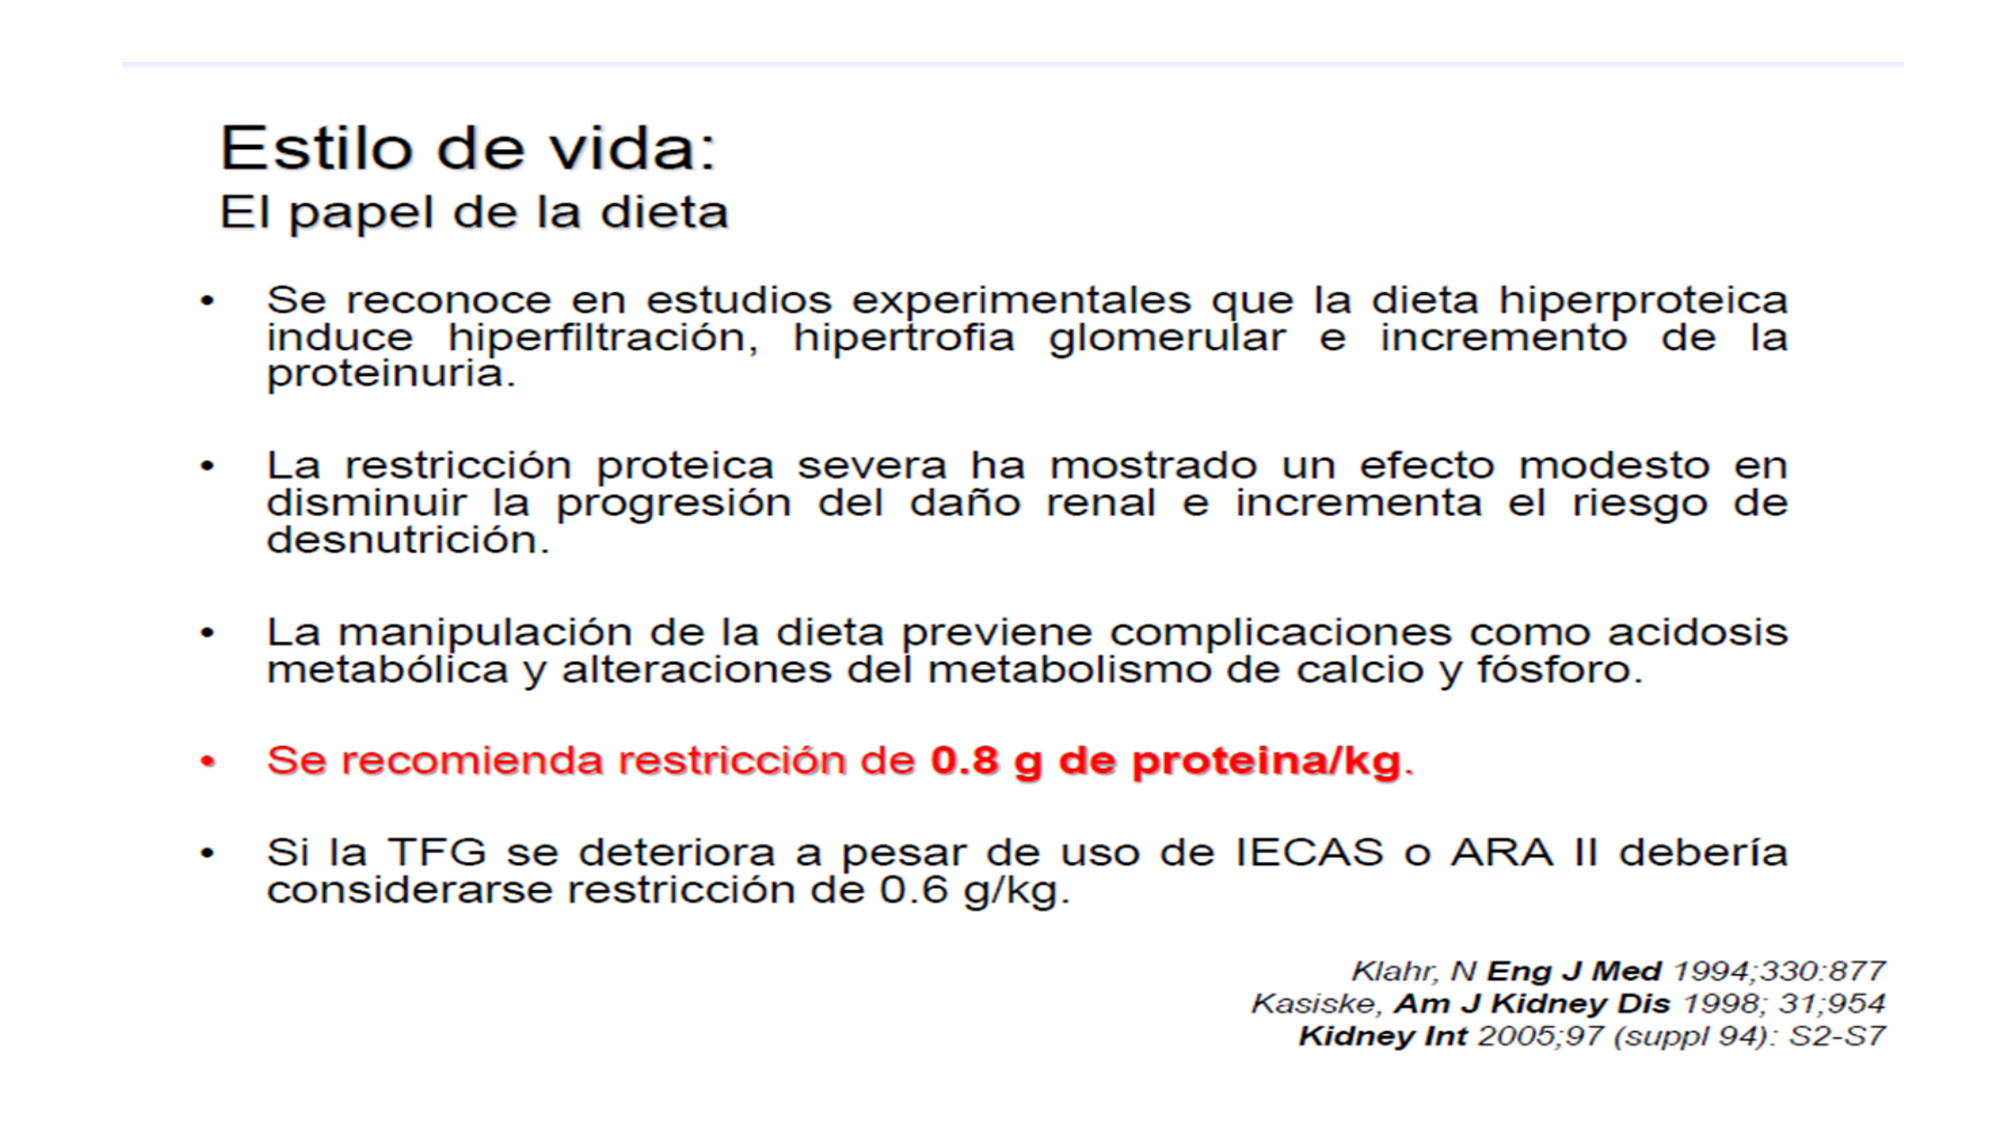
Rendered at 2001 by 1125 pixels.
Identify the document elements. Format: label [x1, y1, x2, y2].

picture [122, 62, 1905, 1061]
